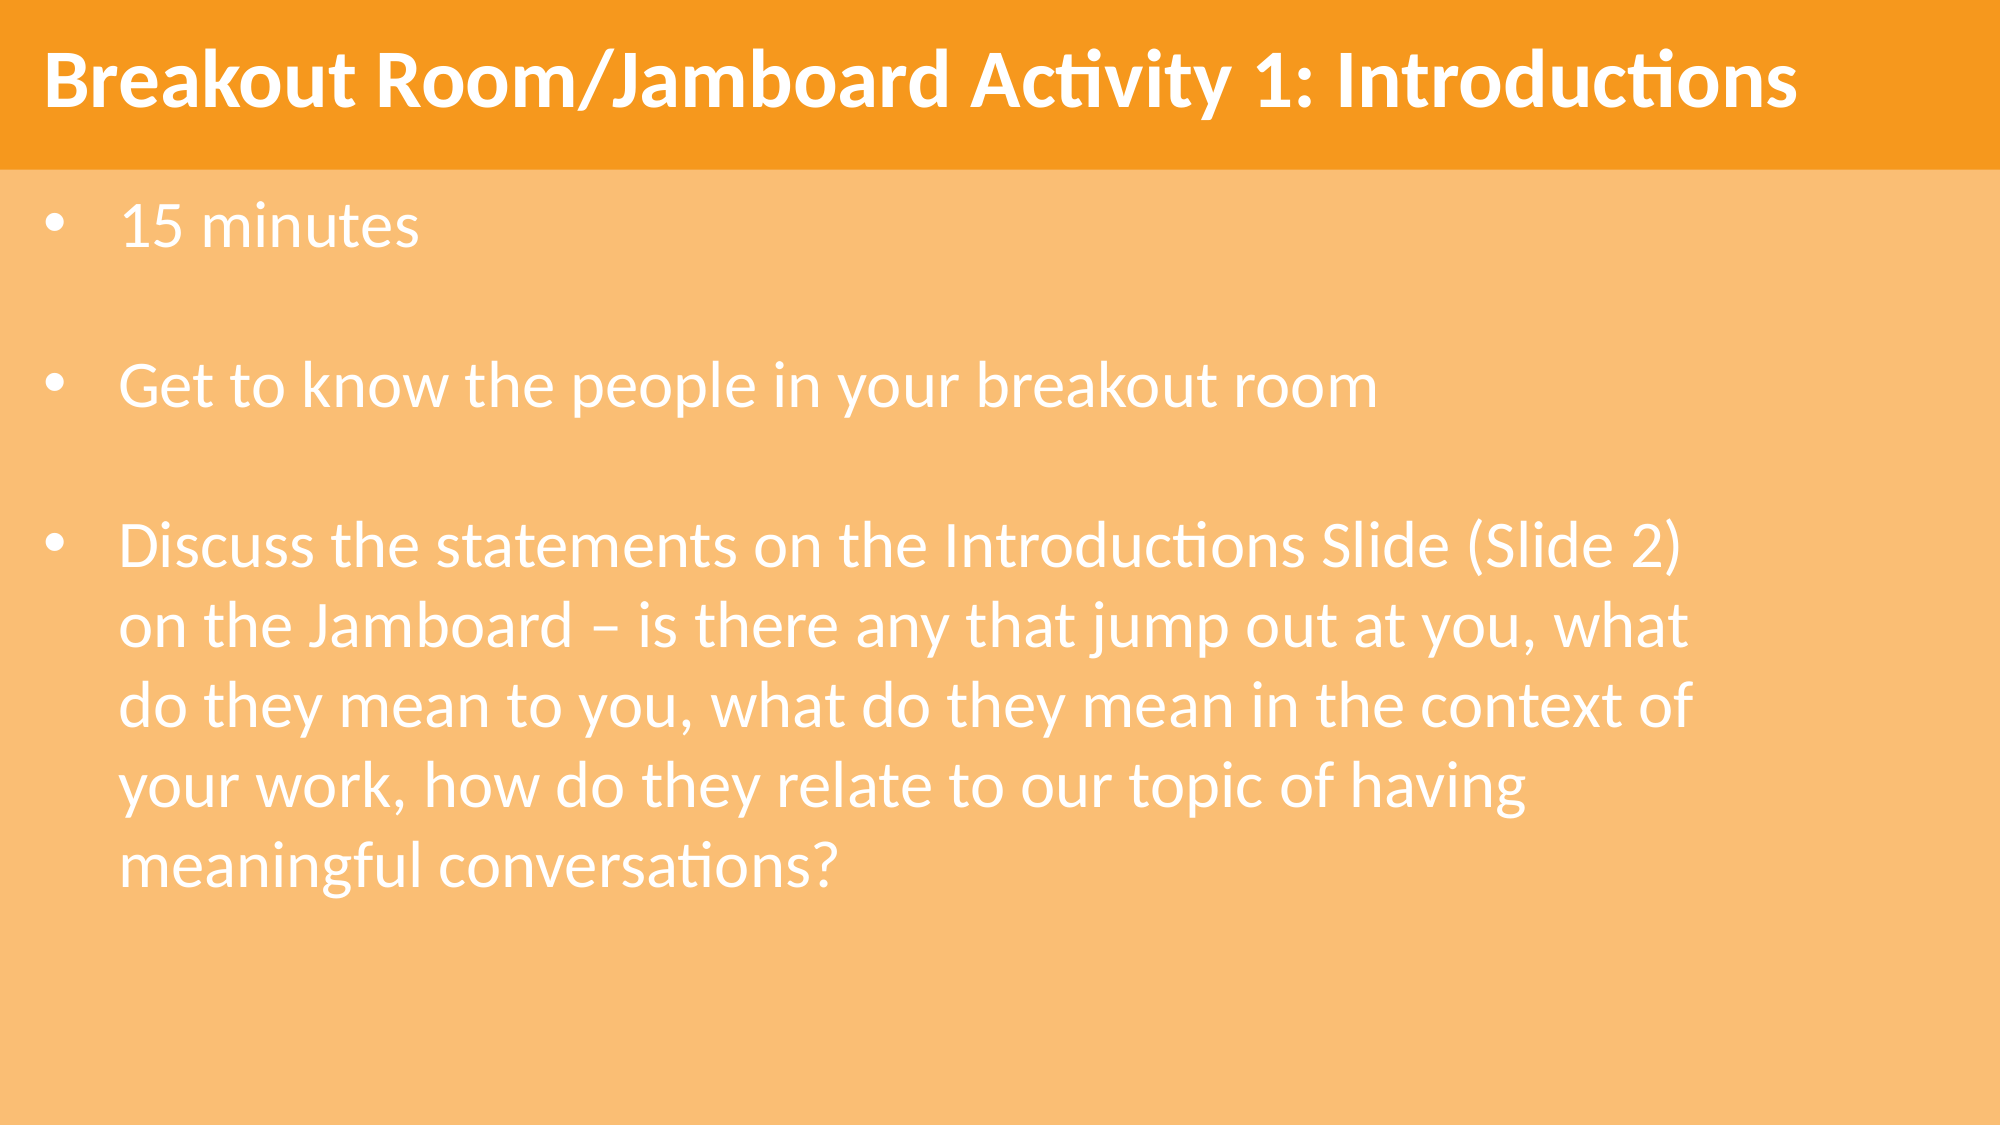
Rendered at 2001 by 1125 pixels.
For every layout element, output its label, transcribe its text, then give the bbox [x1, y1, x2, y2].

text_box 15 minutes Get to know the people in your breakout room Discuss the statements on the Introductions Slide (Slide 2) on the Jamboard – is there any that jump out at you, what do they mean to you, what do they mean in the context of your work, how do they relate to our topic of having meaningful conversations? [28, 173, 1742, 909]
text_box [0, 0, 2000, 171]
text_box Breakout Room/Jamboard Activity 1: Introductions [28, 16, 1972, 132]
